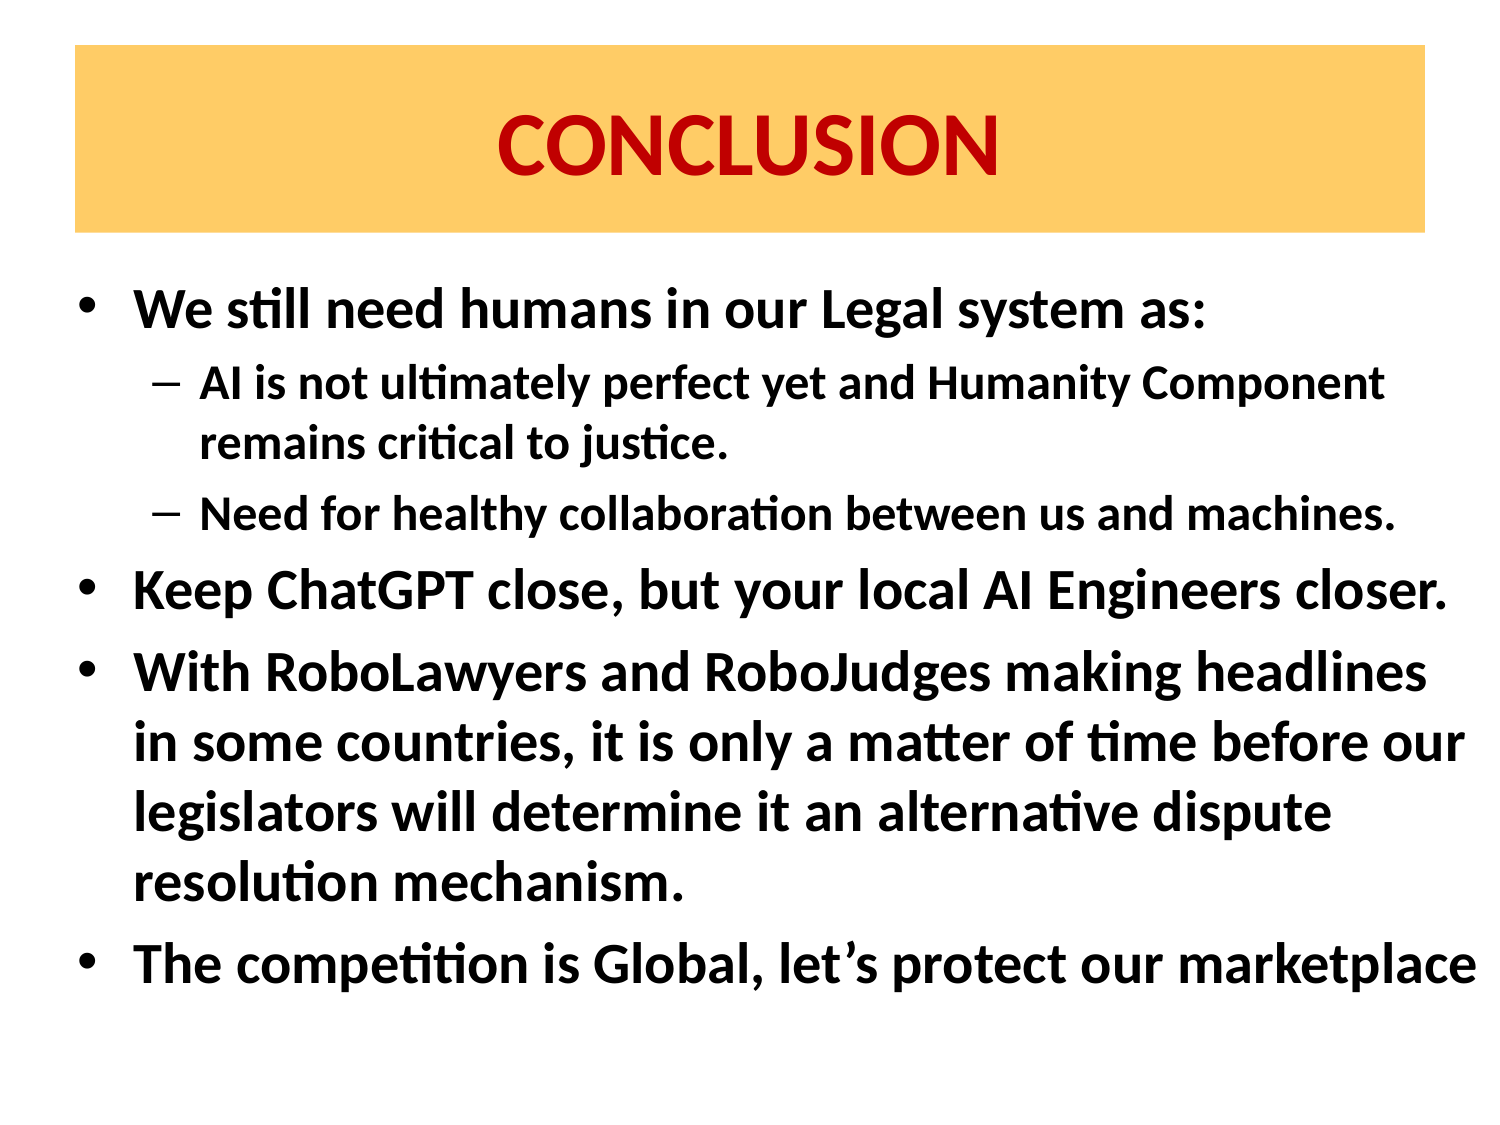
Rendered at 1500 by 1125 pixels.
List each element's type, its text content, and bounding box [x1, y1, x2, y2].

title CONCLUSION [75, 45, 1425, 233]
text_box We still need humans in our Legal system as: AI is not ultimately perfect yet and Humanity Component remains critical to justice. Need for healthy collaboration between us and machines. Keep ChatGPT close, but your local AI Engineers closer. With RoboLawyers and RoboJudges making headlines in some countries, it is only a matter of time before our legislators will determine it an alternative dispute resolution mechanism. The competition is Global, let’s protect our marketplace [62, 262, 1500, 938]
